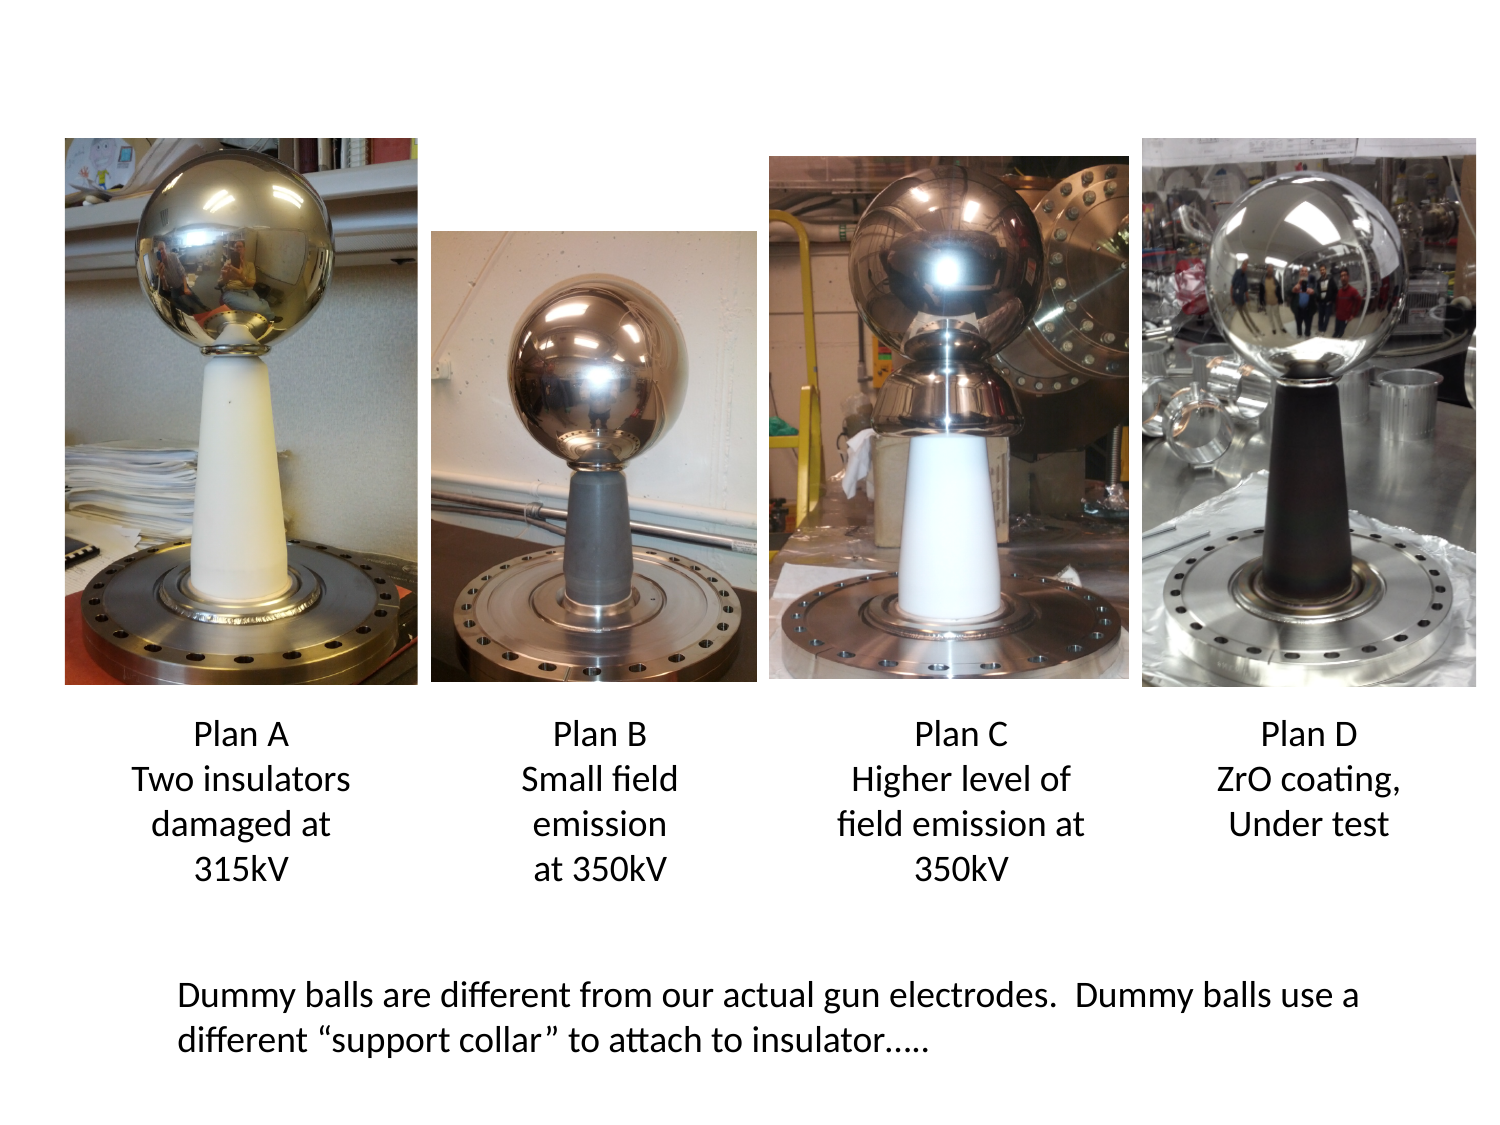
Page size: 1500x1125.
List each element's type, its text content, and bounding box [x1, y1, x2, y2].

text_box Dummy balls are different from our actual gun electrodes. Dummy balls use a different “support collar” to attach to insulator….. [162, 962, 1413, 1068]
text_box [64, 137, 1477, 899]
